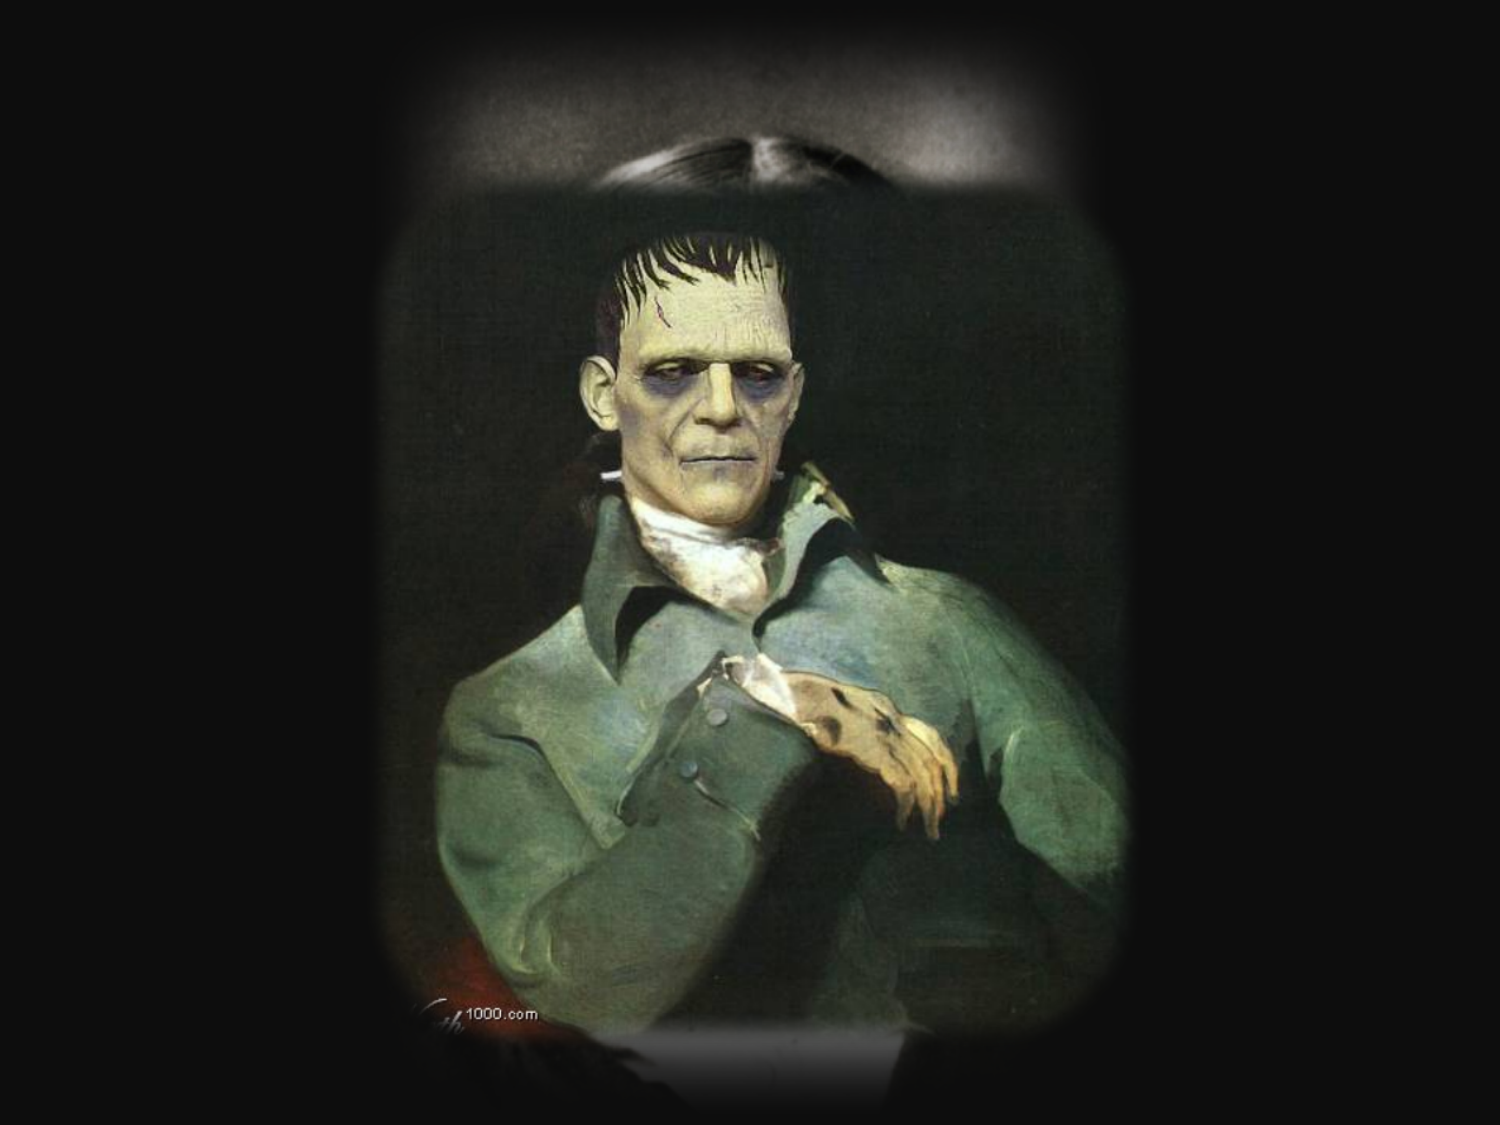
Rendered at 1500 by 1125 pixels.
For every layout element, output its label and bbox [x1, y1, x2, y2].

picture [362, 0, 1144, 1125]
